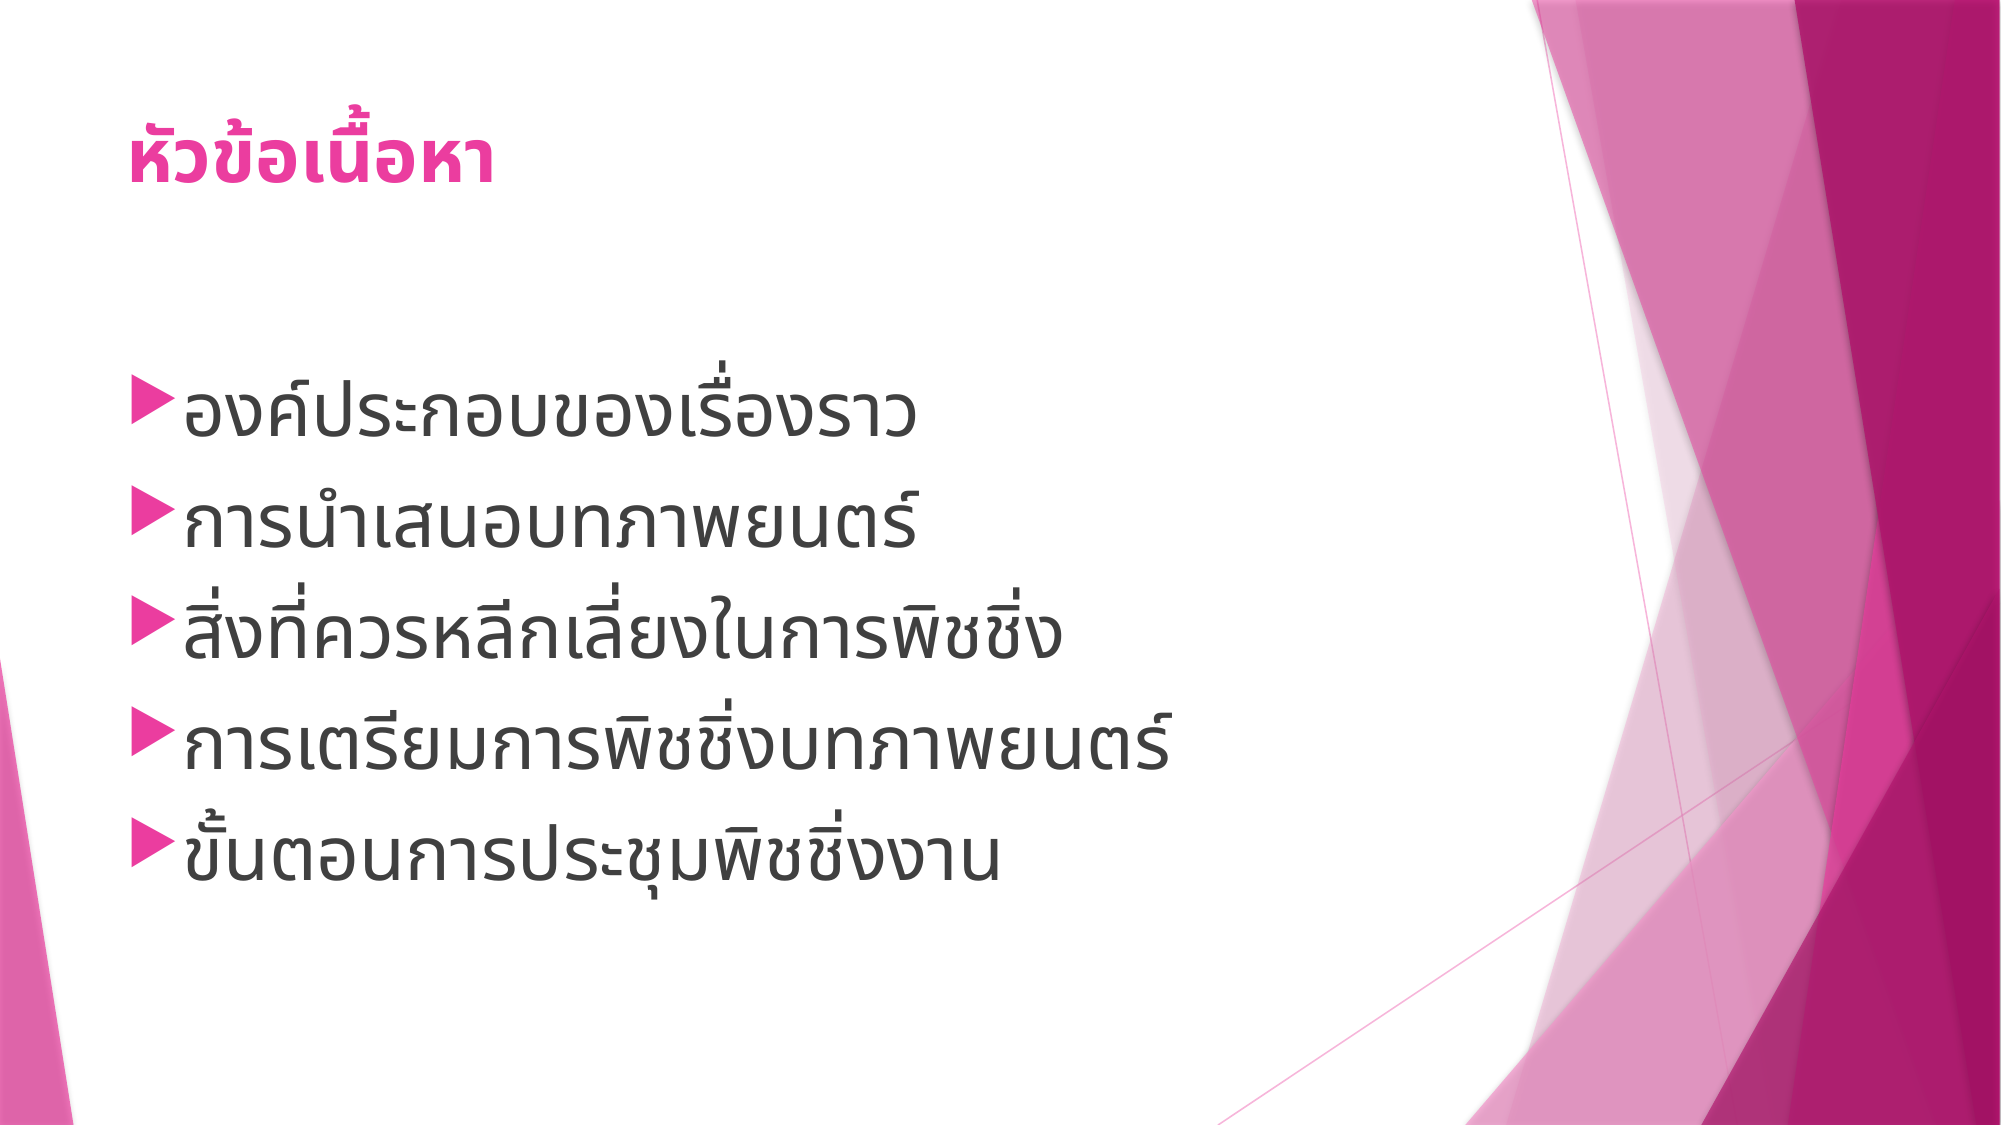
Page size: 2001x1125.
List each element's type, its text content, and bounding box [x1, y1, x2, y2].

list องค์ประกอบของเรื่องราว การนำเสนอบทภาพยนตร์ สิ่งที่ควรหลีกเลี่ยงในการพิชชิ่ง การเตรียมการพิชชิ่งบทภาพยนตร์ ขั้นตอนการประชุมพิชชิ่งงาน [111, 354, 1522, 992]
title หัวข้อเนื้อหา [111, 99, 1522, 317]
